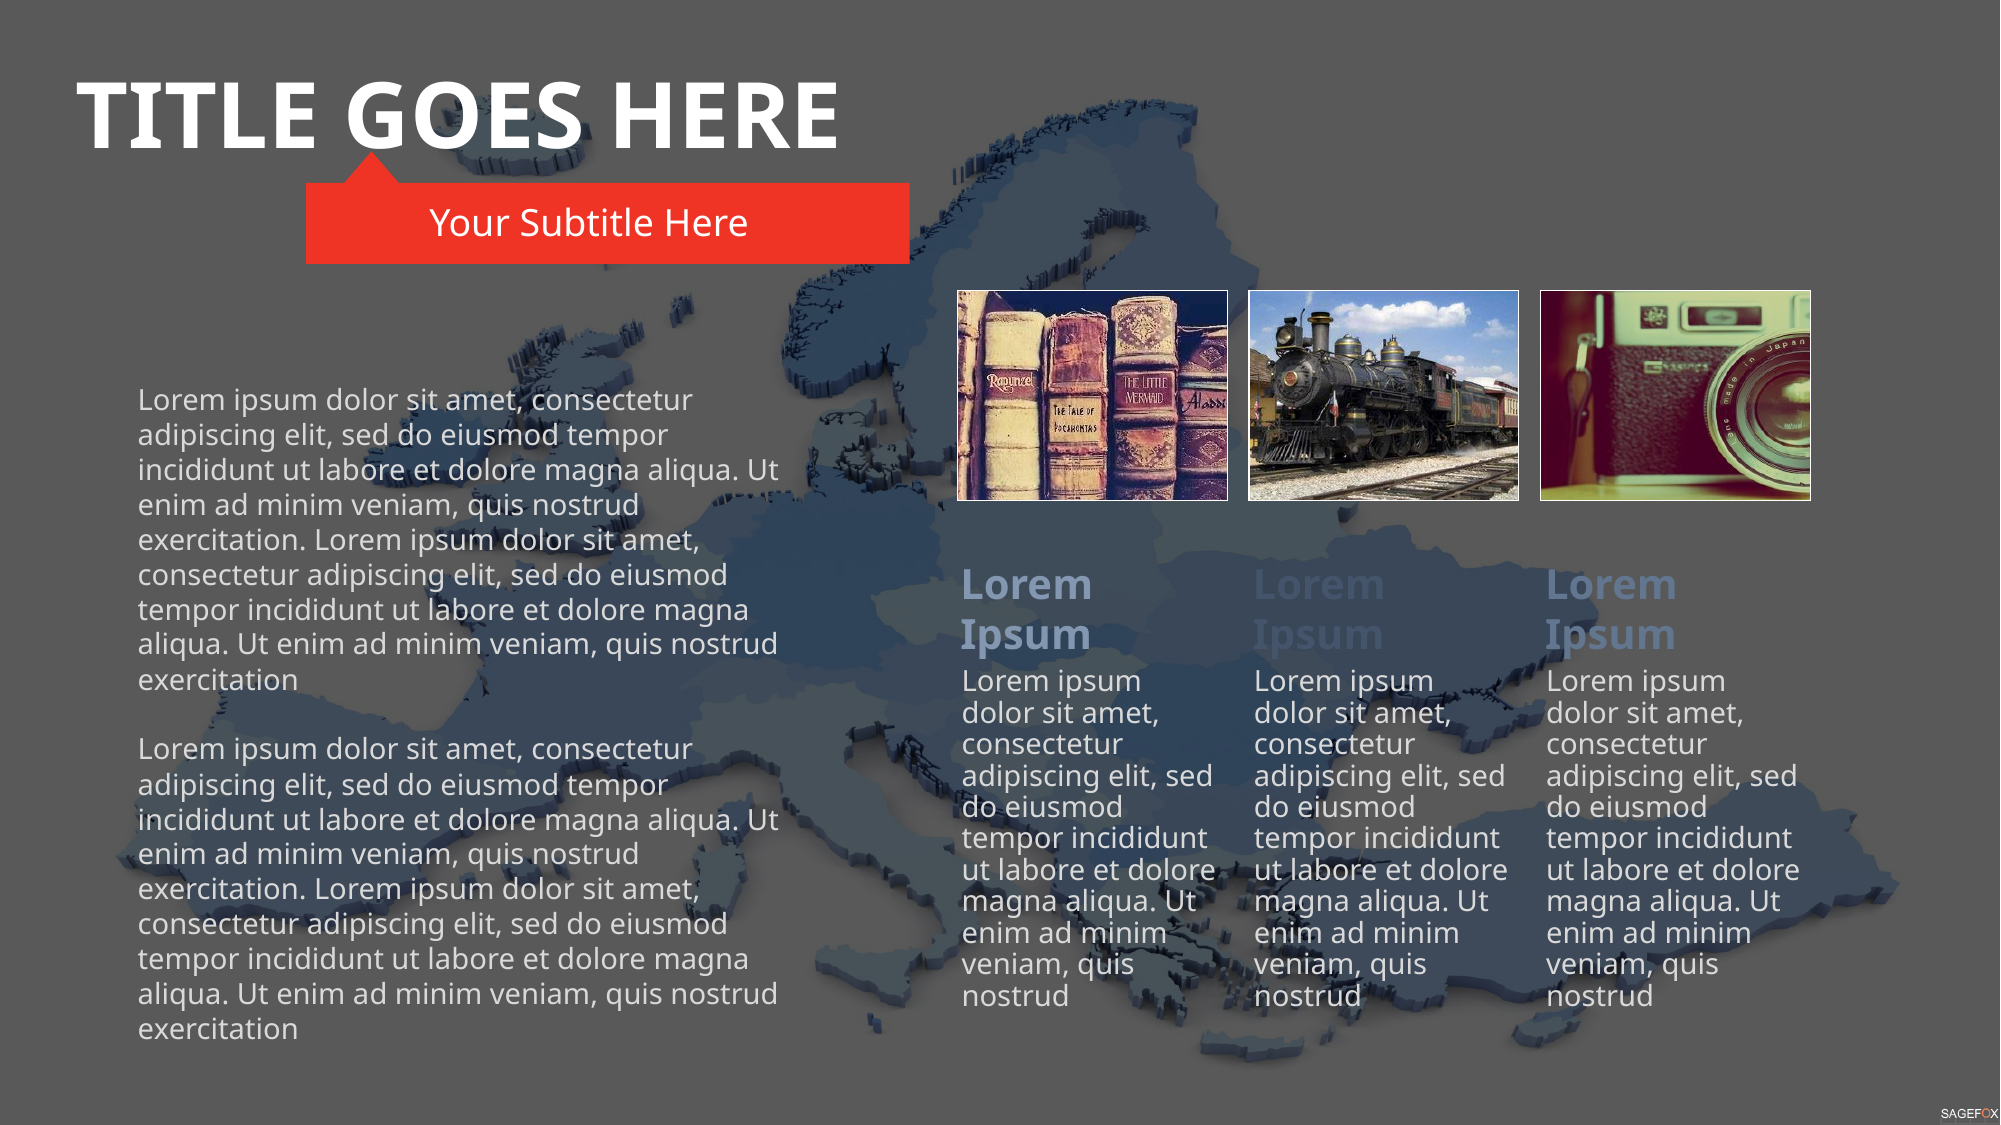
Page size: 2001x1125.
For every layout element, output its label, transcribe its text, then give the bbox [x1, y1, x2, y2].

text_box TITLE GOES HERE [60, 49, 965, 175]
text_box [1530, 550, 1807, 1000]
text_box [1237, 550, 1515, 1000]
text_box [1540, 290, 1812, 502]
text_box [956, 290, 1228, 502]
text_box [945, 550, 1223, 1000]
text_box Lorem ipsum dolor sit amet, consectetur adipiscing elit, sed do eiusmod tempor incididunt ut labore et dolore magna aliqua. Ut enim ad minim veniam, quis nostrud exercitation. Lorem ipsum dolor sit amet, consectetur adipiscing elit, sed do eiusmod tempor incididunt ut labore et dolore magna aliqua. Ut enim ad minim veniam, quis nostrud exercitation Lorem ipsum dolor sit amet, consectetur adipiscing elit, sed do eiusmod tempor incididunt ut labore et dolore magna aliqua. Ut enim ad minim veniam, quis nostrud exercitation. Lorem ipsum dolor sit amet, consectetur adipiscing elit, sed do eiusmod tempor incididunt ut labore et dolore magna aliqua. Ut enim ad minim veniam, quis nostrud exercitation [122, 373, 798, 1125]
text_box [306, 151, 910, 264]
picture [0, 0, 2001, 1125]
text_box [1248, 290, 1520, 502]
